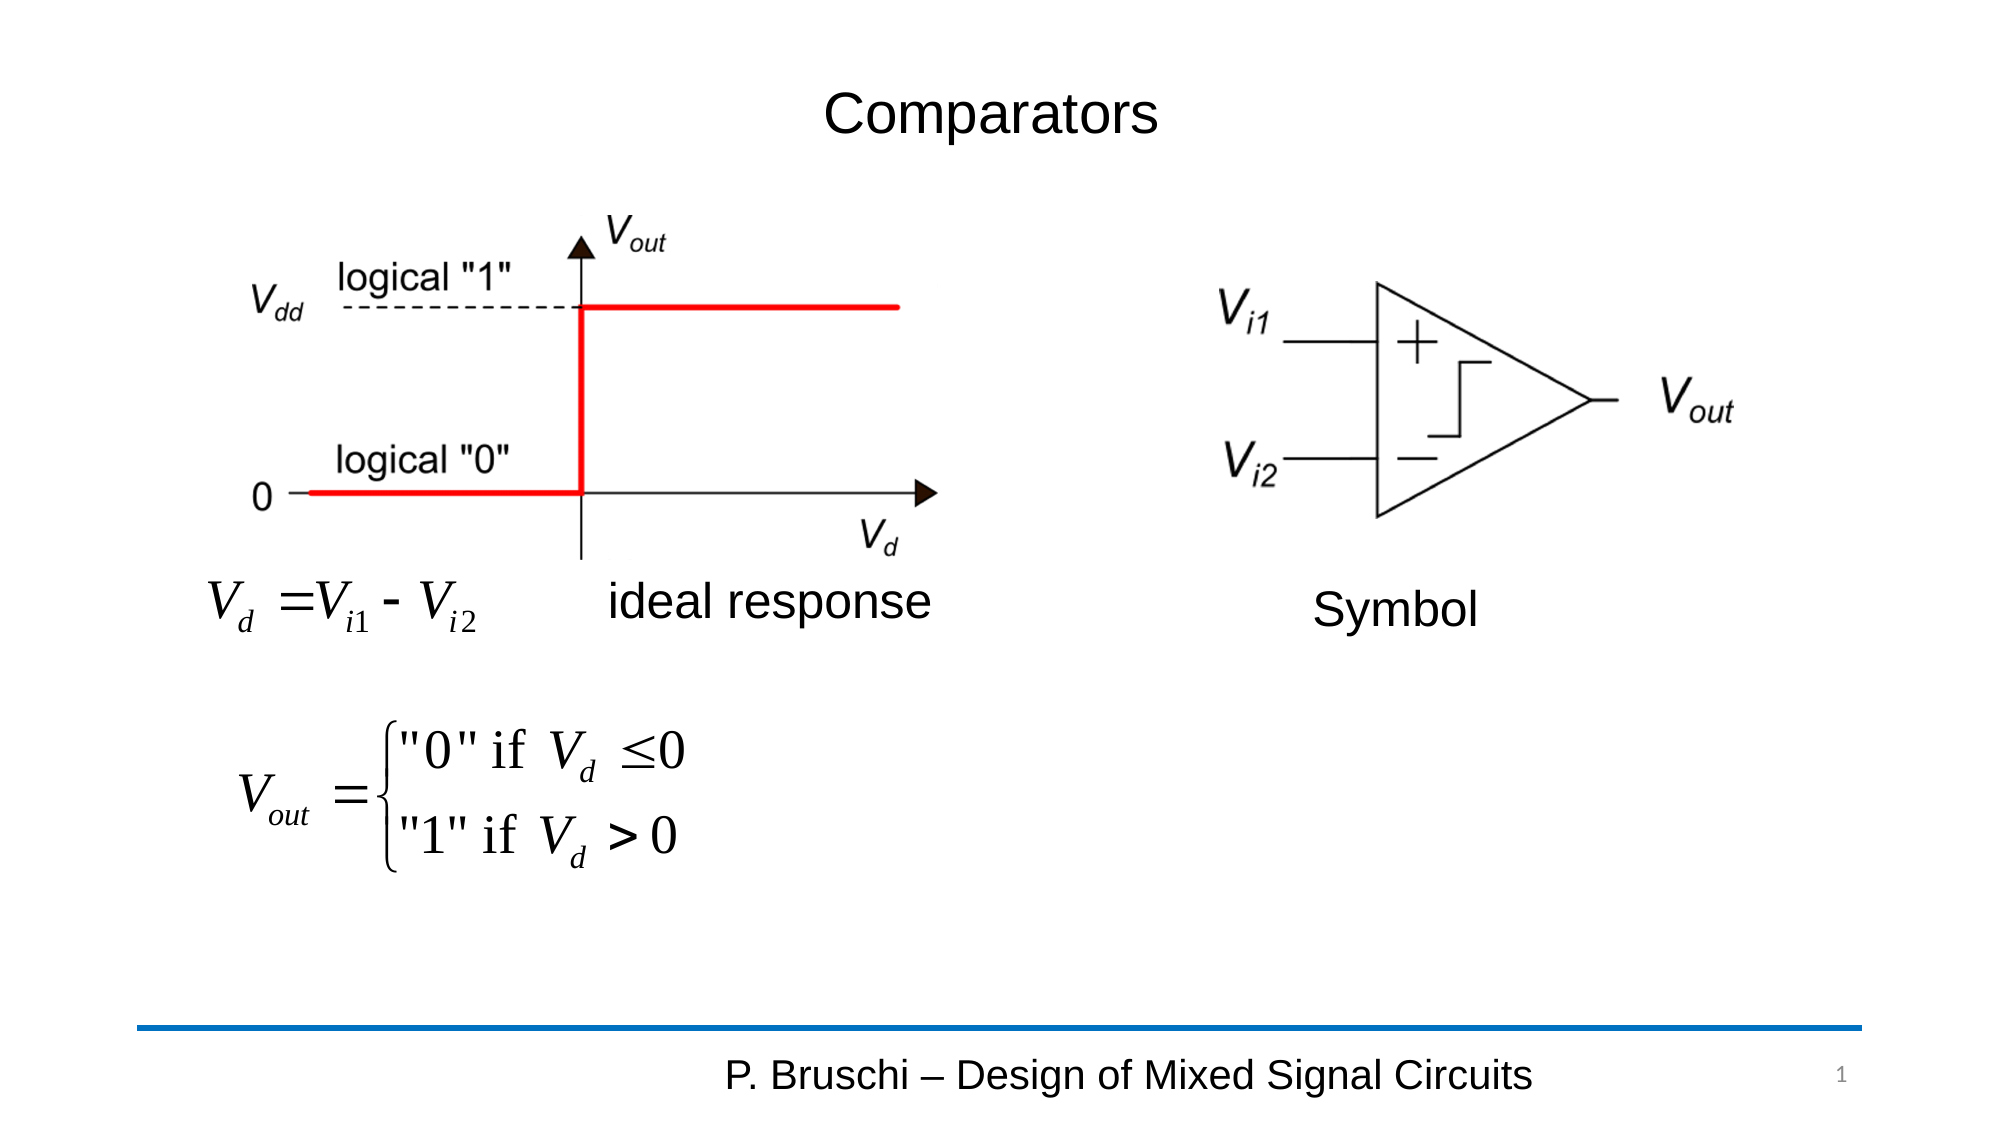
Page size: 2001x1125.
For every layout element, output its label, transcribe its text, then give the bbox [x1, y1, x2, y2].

slide_number 1 [1718, 1042, 1863, 1103]
text_box ideal response [593, 560, 952, 636]
picture [1219, 281, 1734, 519]
footer P. Bruschi – Design of Mixed Signal Circuits [662, 1042, 1596, 1103]
text_box Symbol [1297, 568, 1657, 644]
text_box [232, 708, 708, 886]
picture [252, 215, 938, 560]
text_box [201, 562, 486, 647]
title Comparators [137, 59, 1863, 169]
